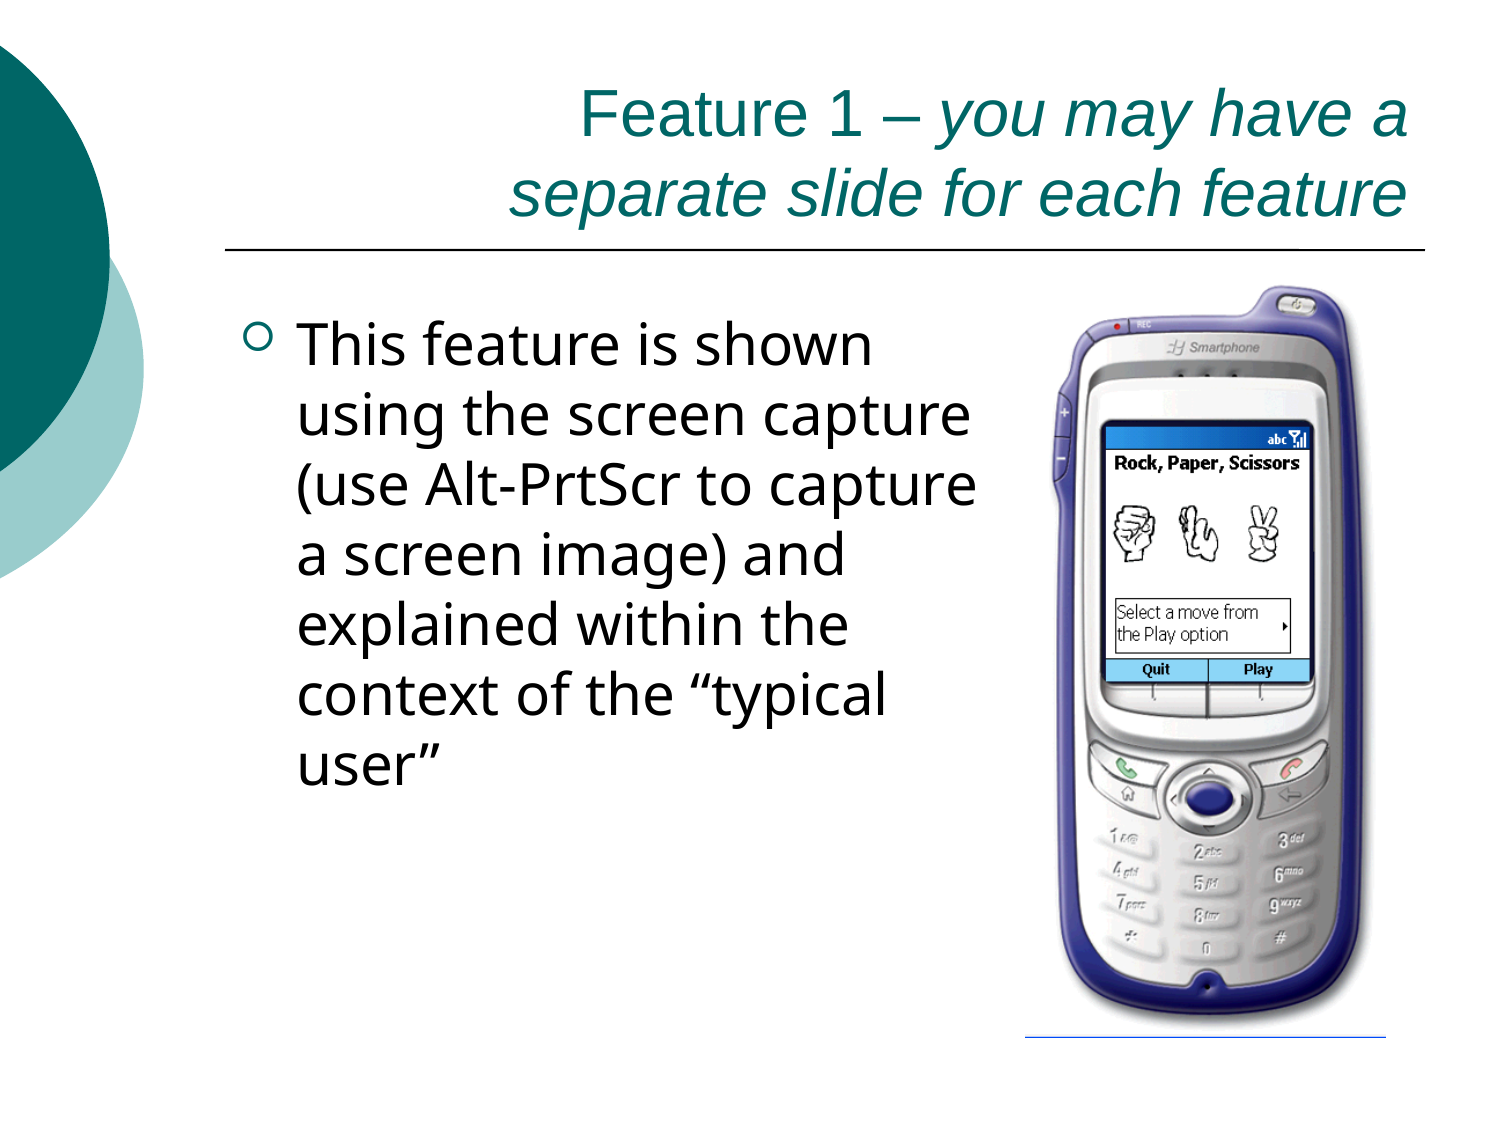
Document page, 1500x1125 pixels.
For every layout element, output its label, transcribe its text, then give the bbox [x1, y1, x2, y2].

title Feature 1 – you may have a separate slide for each feature [0, 49, 1425, 237]
list This feature is shown using the screen capture (use Alt-PrtScr to capture a screen image) and explained within the context of the “typical user” [224, 299, 1000, 975]
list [1024, 274, 1386, 1038]
